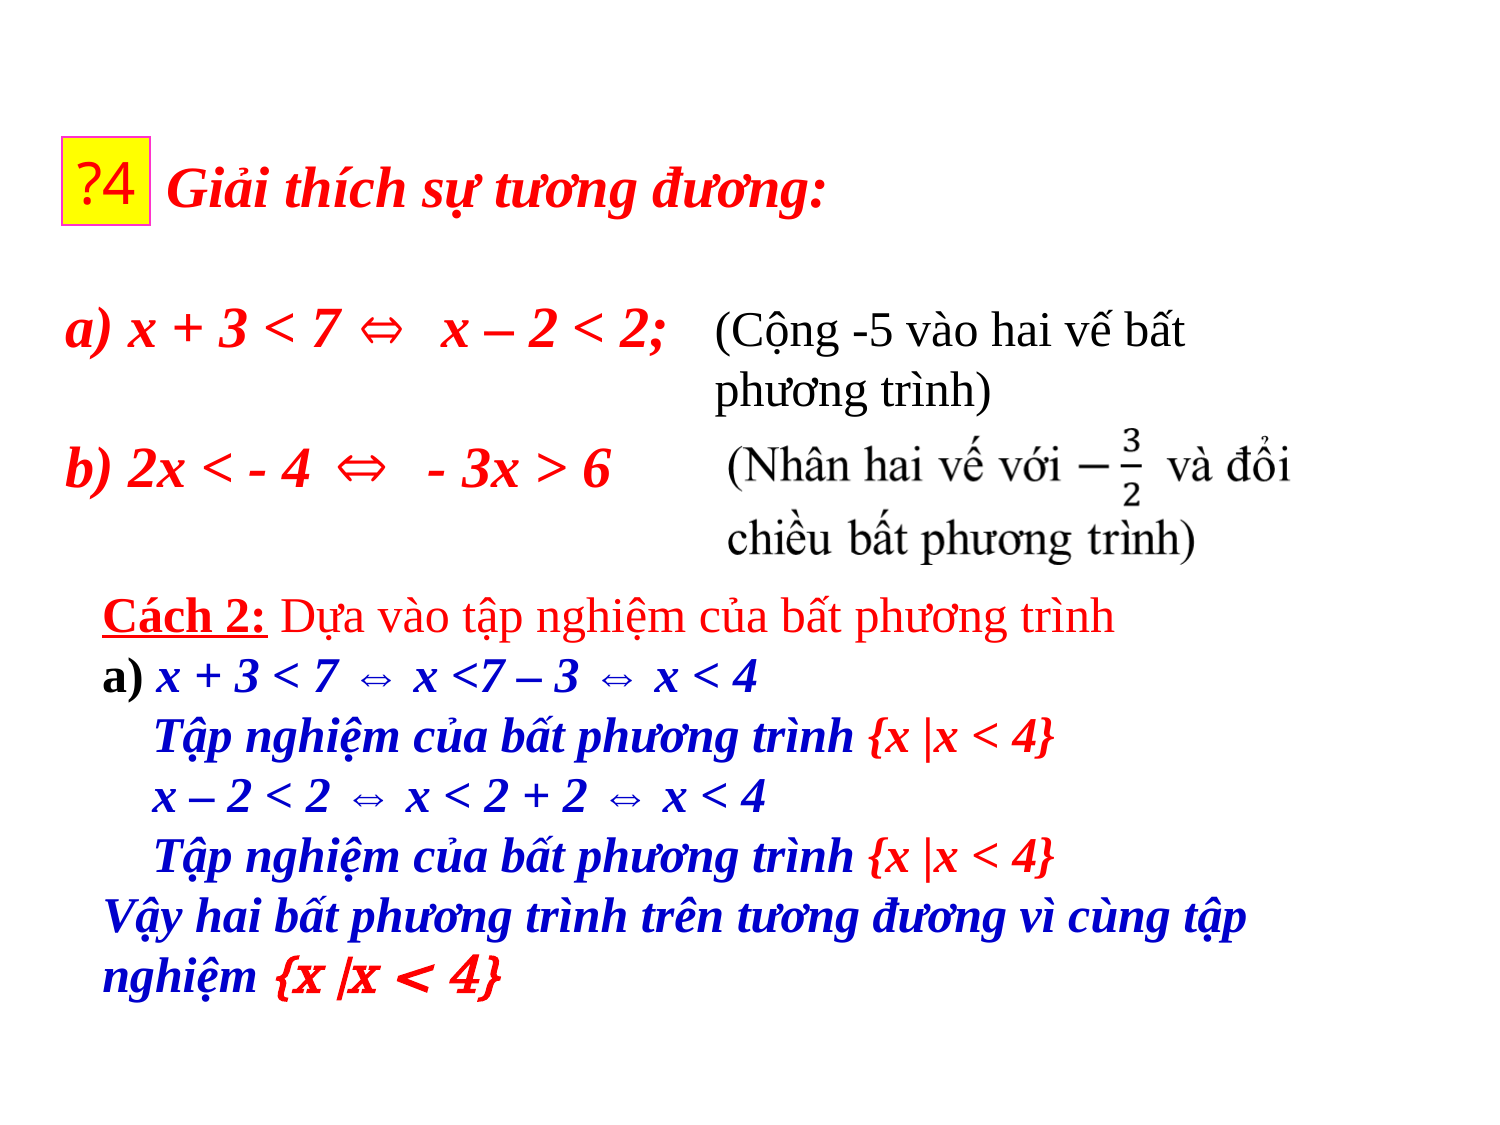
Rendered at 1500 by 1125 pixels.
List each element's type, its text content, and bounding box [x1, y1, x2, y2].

text_box ?4 [62, 137, 150, 225]
text_box [712, 413, 1313, 574]
title Giải thích sự tương đương: a) x + 3 < 7 x – 2 < 2; b) 2x < - 4 - 3x > 6 [50, 141, 1400, 507]
text_box Cách 2: Dựa vào tập nghiệm của bất phương trình a) x + 3 < 7 ⇔ x <7 – 3 ⇔ x < 4 Tập nghiệm của bất phương trình {x |x < 4} x – 2 < 2 ⇔ x < 2 + 2 ⇔ x < 4 Tập nghiệm của bất phương trình {x |x < 4} Vậy hai bất phương trình trên tương đương vì cùng tập nghiệm {x |x < 4} [87, 574, 1313, 1010]
text_box (Cộng -5 vào hai vế bất phương trình) [699, 288, 1300, 424]
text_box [324, 437, 413, 500]
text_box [349, 299, 425, 363]
